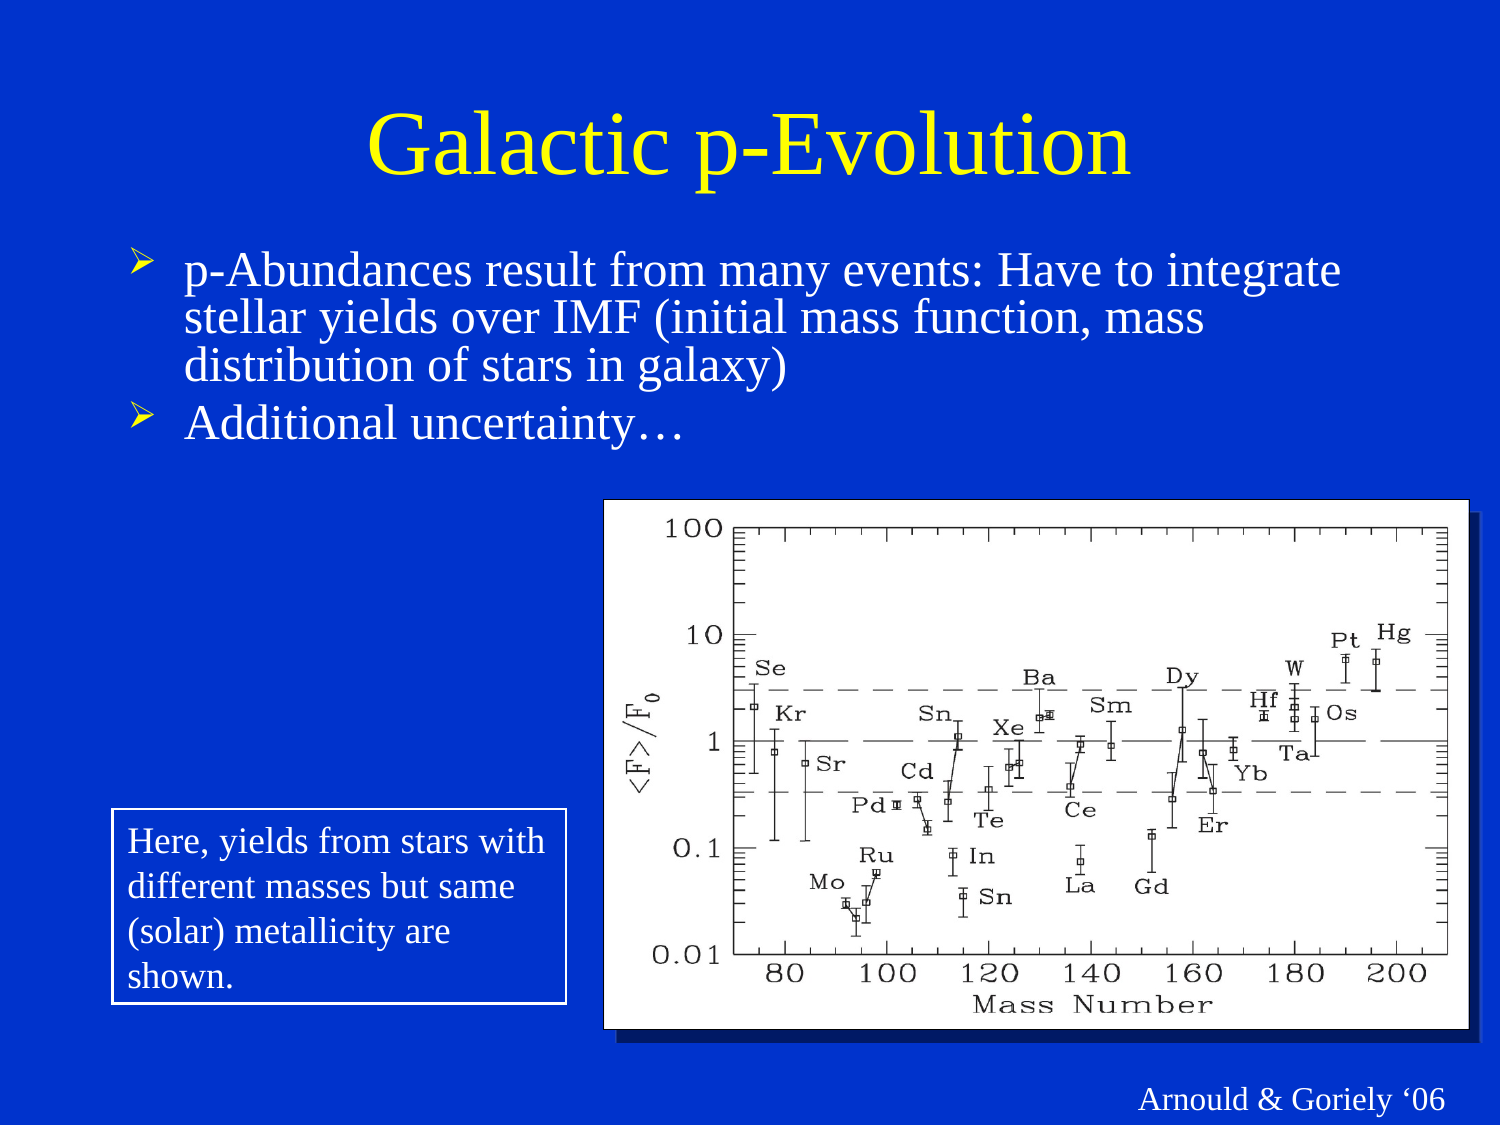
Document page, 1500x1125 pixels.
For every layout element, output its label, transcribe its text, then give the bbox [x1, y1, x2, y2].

title Galactic p-Evolution [112, 37, 1388, 238]
text_box Here, yields from stars with different masses but same (solar) metallicity are shown. [112, 808, 566, 1004]
picture [603, 500, 1469, 1030]
text_box Arnould & Goriely ‘06 [1066, 1069, 1500, 1125]
list p-Abundances result from many events: Have to integrate stellar yields over IMF (initial mass function, mass distribution of stars in galaxy) Additional uncertainty… [112, 240, 1384, 482]
